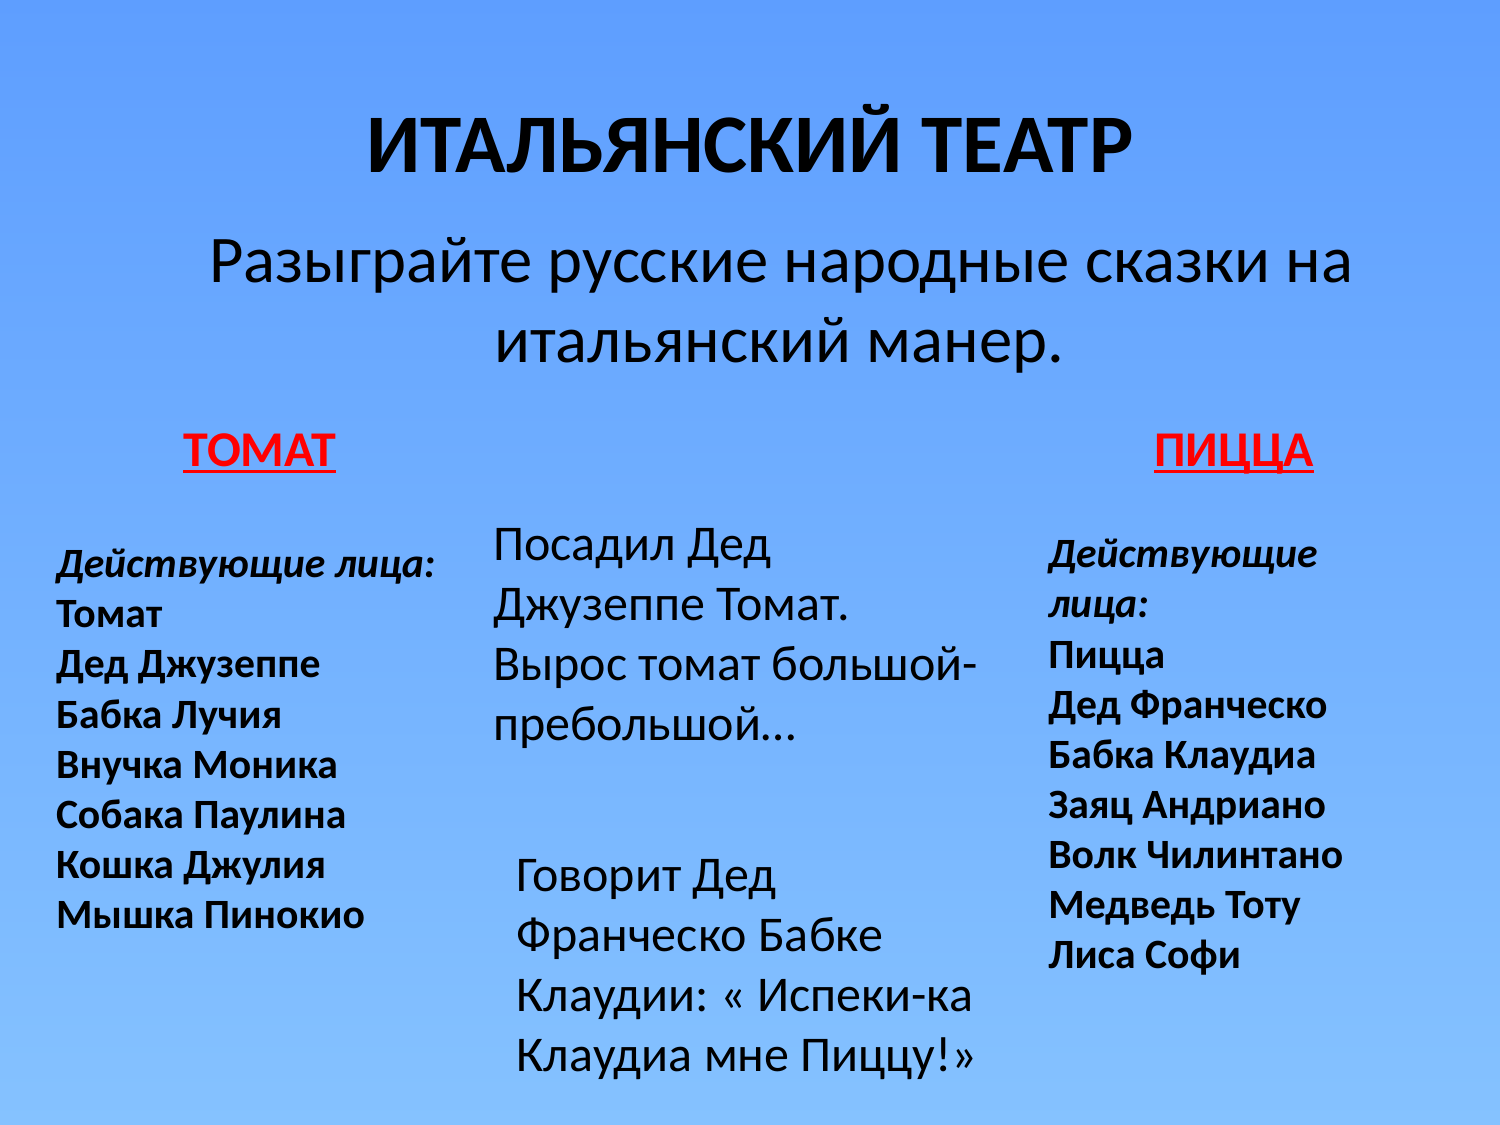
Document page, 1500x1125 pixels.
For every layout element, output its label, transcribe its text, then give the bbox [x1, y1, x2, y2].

text_box ПИЦЦА Действующие лица: Пицца Дед Франческо Бабка Клаудиа Заяц Андриано Волк Чилинтано Медведь Тоту Лиса Софи [1033, 408, 1436, 1029]
title ИТАЛЬЯНСКИЙ ТЕАТР [75, 45, 1425, 233]
text_box Посадил Дед Джузеппе Томат. Вырос томат большой- пребольшой… [478, 503, 998, 759]
list Разыграйте русские народные сказки на итальянский манер. [76, 208, 1427, 390]
text_box ТОМАТ Действующие лица: Томат Дед Джузеппе Бабка Лучия Внучка Моника Собака Паулина Кошка Джулия Мышка Пинокио [41, 408, 479, 944]
text_box Говорит Дед Франческо Бабке Клаудии: « Испеки-ка Клаудиа мне Пиццу!» [501, 834, 1010, 1089]
